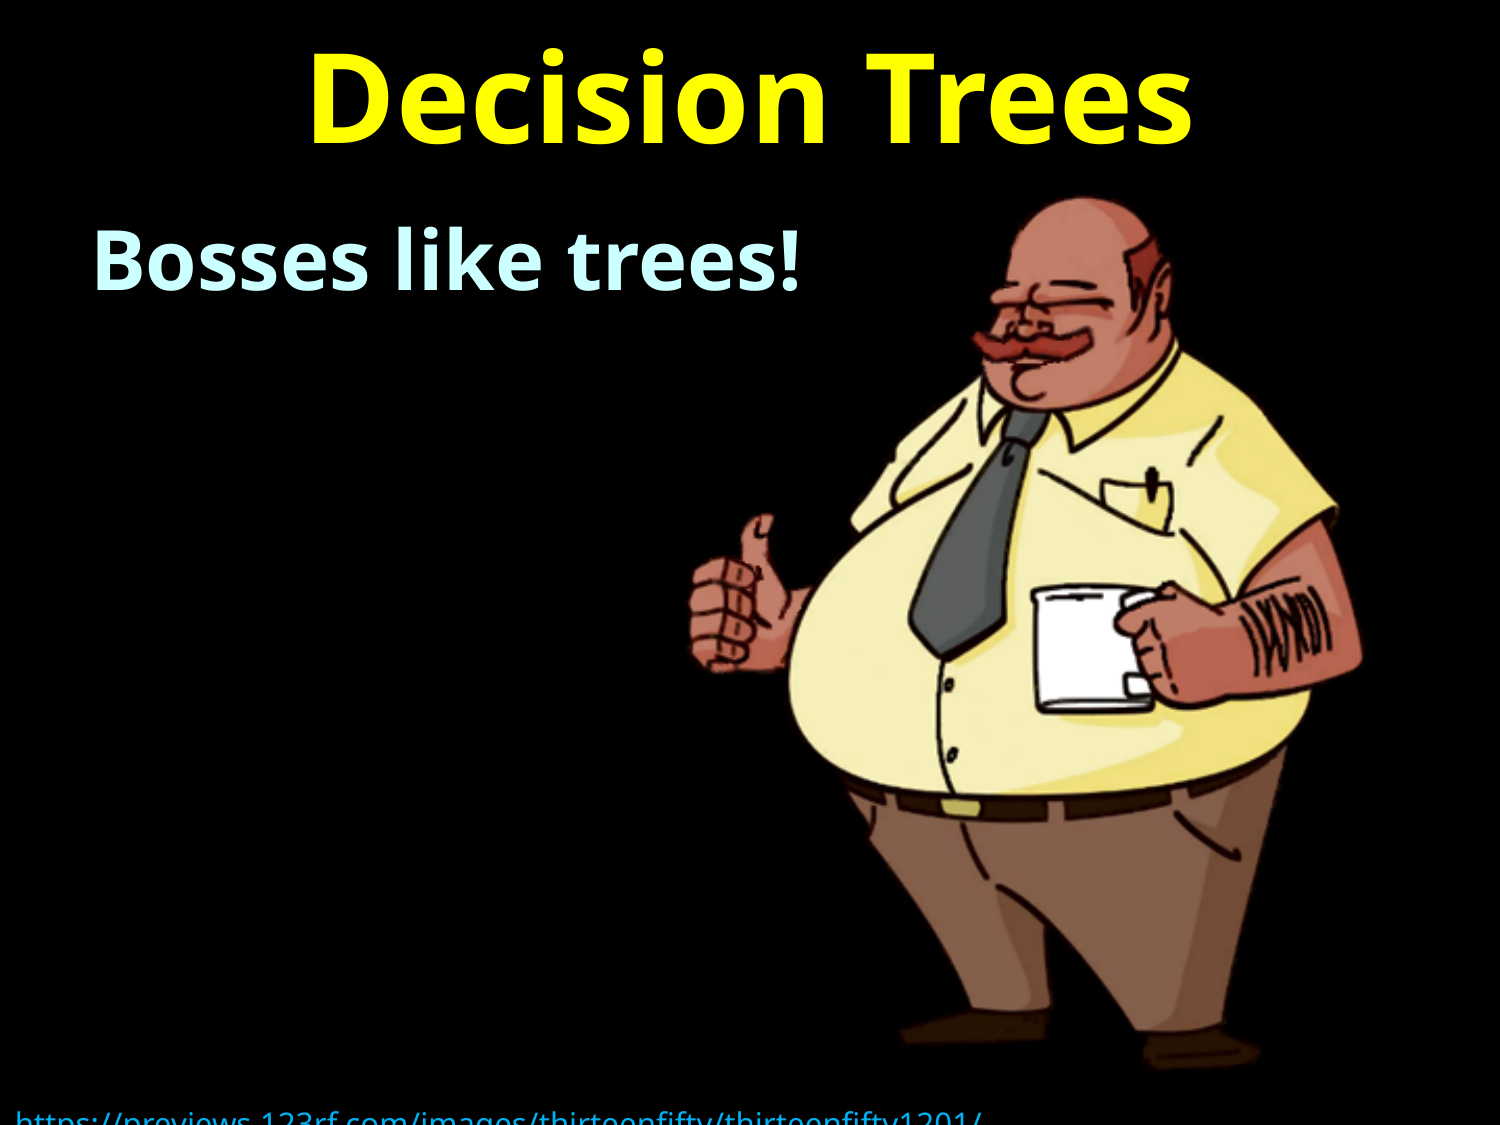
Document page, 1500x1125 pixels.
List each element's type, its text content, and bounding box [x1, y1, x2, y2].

text_box https://previews.123rf.com/images/thirteenfifty/thirteenfifty1201/thirteenfifty120100085/12091333-devil-boss-cartoon-Stock-Vector.jpg [0, 1096, 577, 1125]
list Bosses like trees! [75, 200, 577, 1096]
title Decision Trees [0, 0, 1500, 188]
picture [849, 1115, 854, 1125]
picture [940, 1116, 946, 1125]
picture [583, 21, 1500, 1125]
